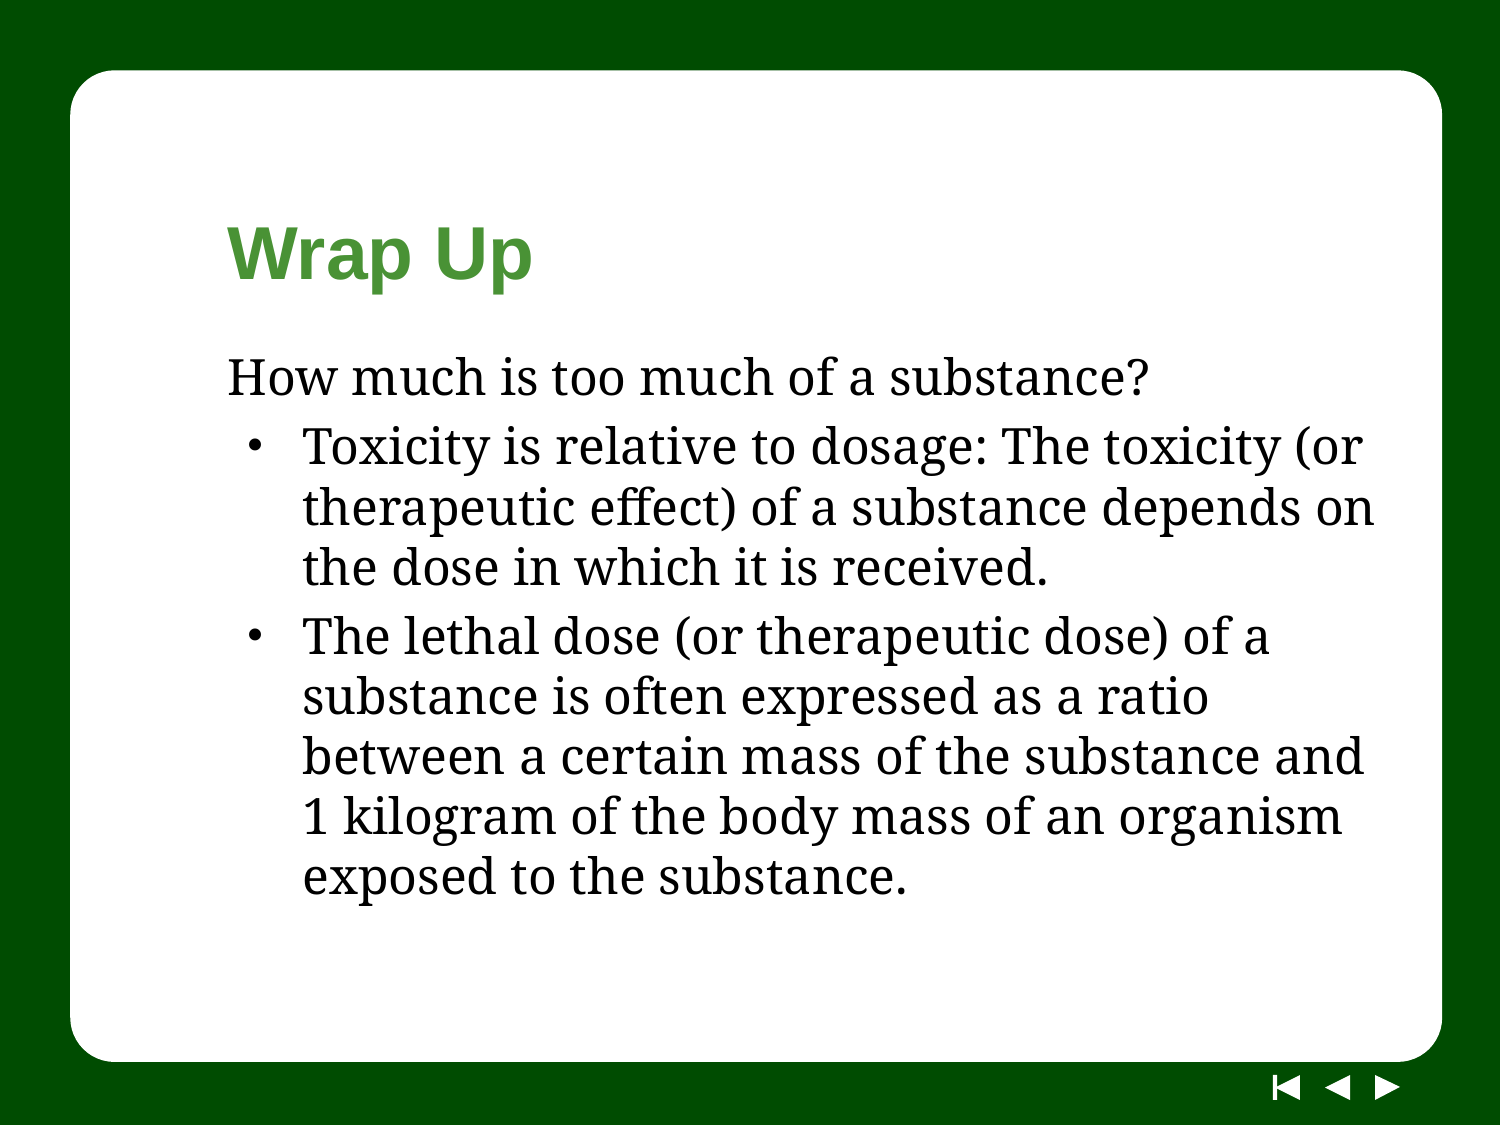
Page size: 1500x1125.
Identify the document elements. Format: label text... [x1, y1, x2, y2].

title Wrap Up [212, 174, 1425, 325]
list How much is too much of a substance? Toxicity is relative to dosage: The toxicity (or therapeutic effect) of a substance depends on the dose in which it is received. The lethal dose (or therapeutic dose) of a substance is often expressed as a ratio between a certain mass of the substance and 1 kilogram of the body mass of an organism exposed to the substance. [212, 337, 1413, 988]
